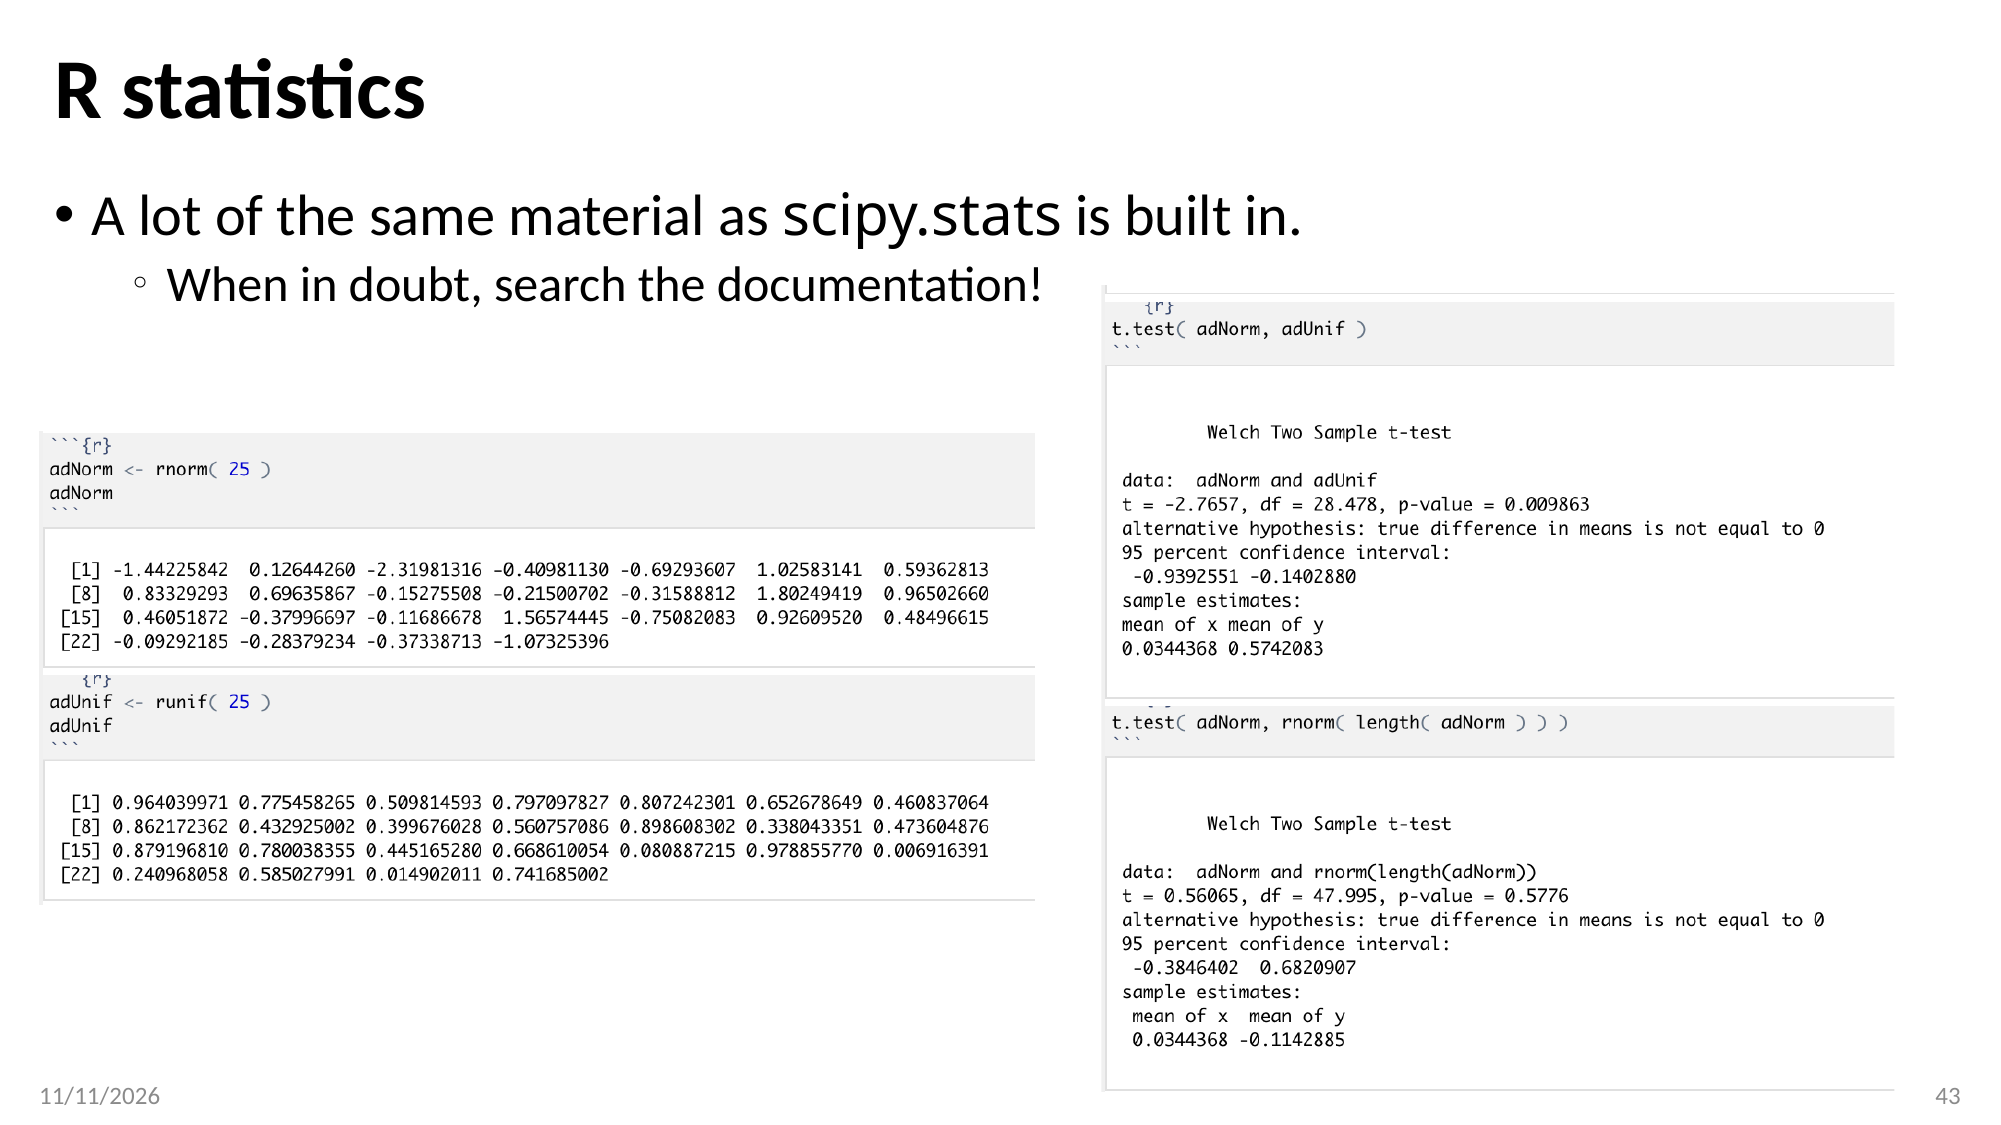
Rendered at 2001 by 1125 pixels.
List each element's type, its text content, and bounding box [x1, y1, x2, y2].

slide_number 43 [1510, 1064, 1961, 1125]
picture [1101, 284, 1895, 1092]
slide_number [39, 1064, 490, 1125]
title R statistics [39, 37, 1961, 145]
list A lot of the same material as scipy.stats is built in. When in doubt, search the documentation! [39, 177, 1961, 1065]
picture [39, 431, 1035, 905]
